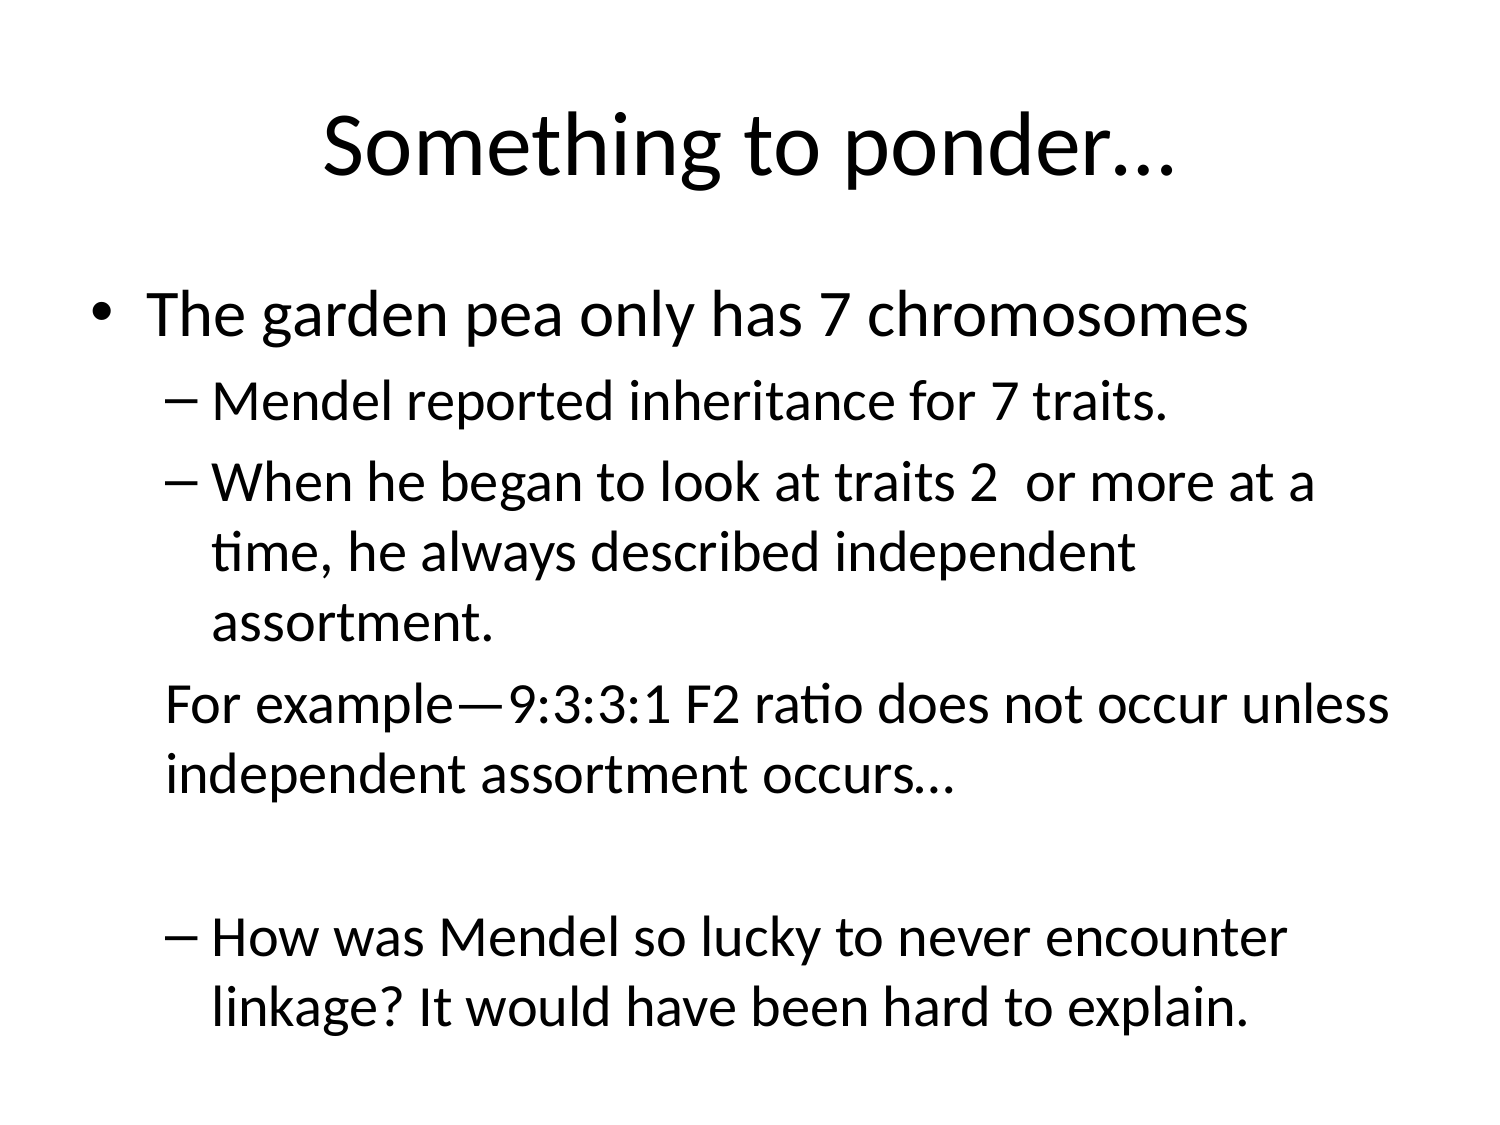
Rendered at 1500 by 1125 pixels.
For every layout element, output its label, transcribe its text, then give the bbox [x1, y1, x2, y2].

title Something to ponder… [75, 45, 1425, 233]
list The garden pea only has 7 chromosomes Mendel reported inheritance for 7 traits. When he began to look at traits 2 or more at a time, he always described independent assortment. For example—9:3:3:1 F2 ratio does not occur unless independent assortment occurs… How was Mendel so lucky to never encounter linkage? It would have been hard to explain. [75, 262, 1447, 1077]
